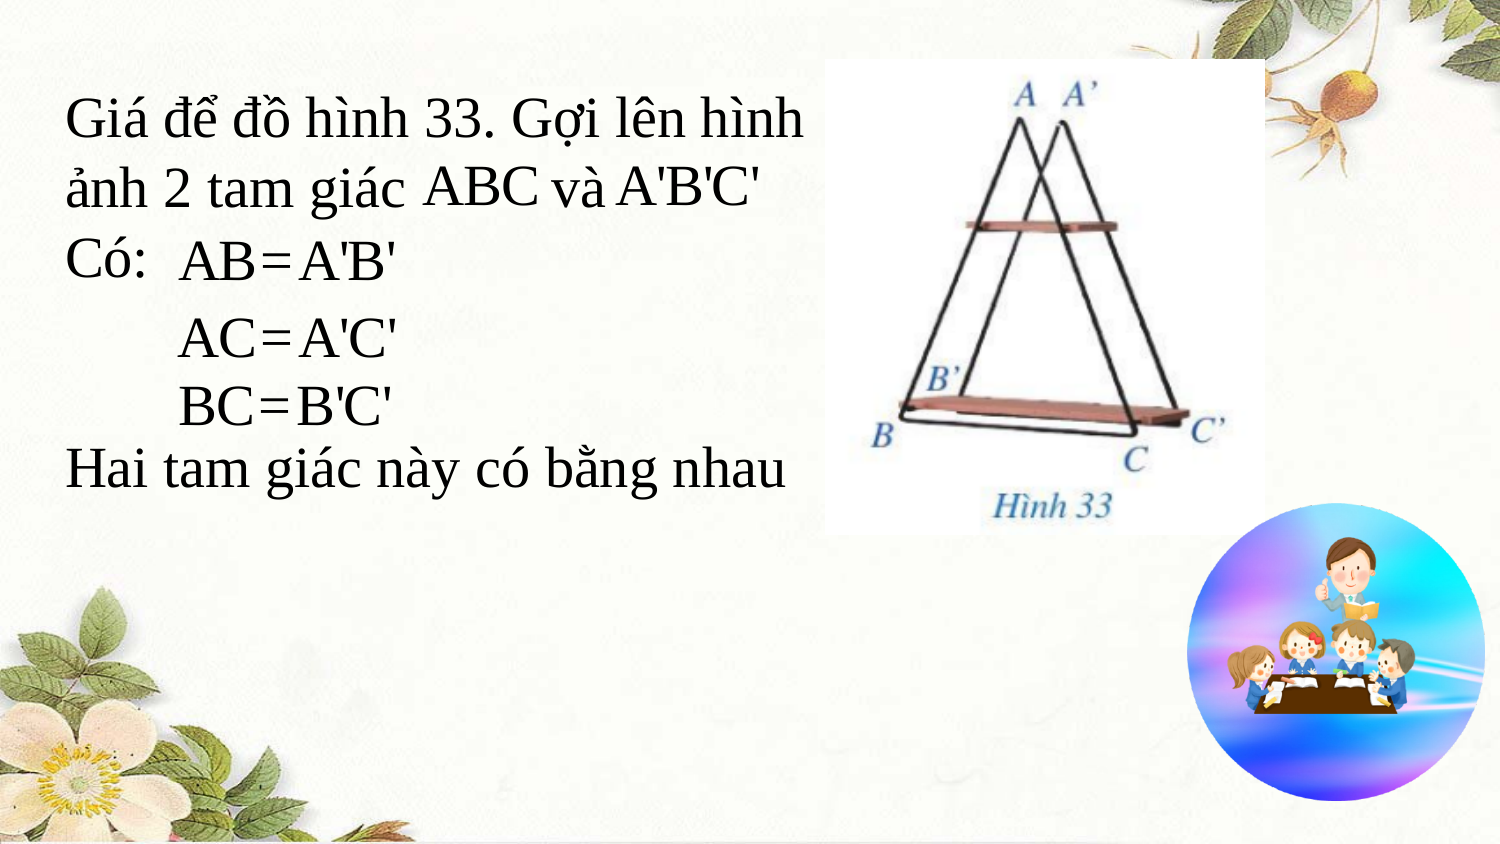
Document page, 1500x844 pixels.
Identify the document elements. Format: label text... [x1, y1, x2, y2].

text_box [418, 159, 544, 212]
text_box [173, 310, 400, 364]
picture [0, 0, 1500, 844]
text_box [612, 159, 763, 212]
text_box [174, 234, 399, 285]
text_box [174, 378, 394, 432]
text_box Giá để đồ hình 33. Gợi lên hình ảnh 2 tam giác và Có: Hai tam giác này có bằng nhau [49, 71, 875, 577]
